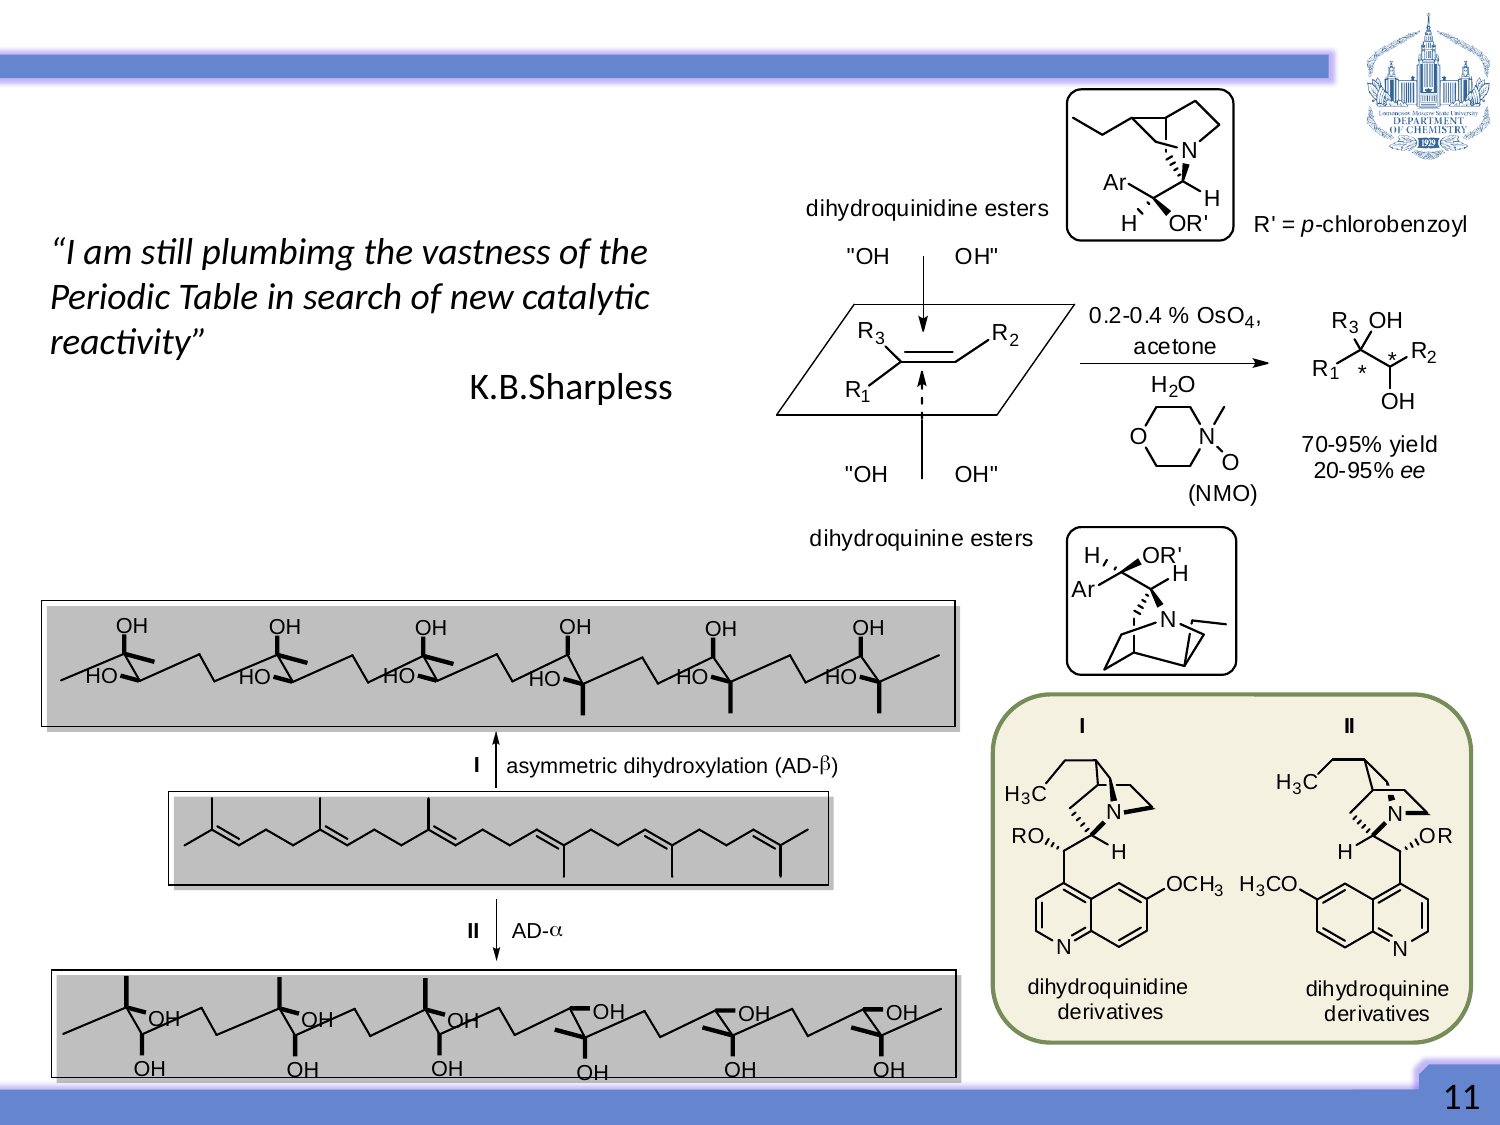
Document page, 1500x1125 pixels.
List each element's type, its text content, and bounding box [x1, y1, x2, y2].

text_box [990, 730, 995, 1007]
text_box [1461, 716, 1474, 1021]
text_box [36, 596, 970, 1090]
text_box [770, 81, 1472, 681]
text_box [1025, 1039, 1439, 1045]
text_box “I am still plumbimg the vastness of the Periodic Table in search of new catalytic reactivity” K.B.Sharpless [35, 219, 688, 415]
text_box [1000, 707, 1456, 1031]
text_box [1012, 692, 1452, 706]
picture [1356, 0, 1500, 173]
